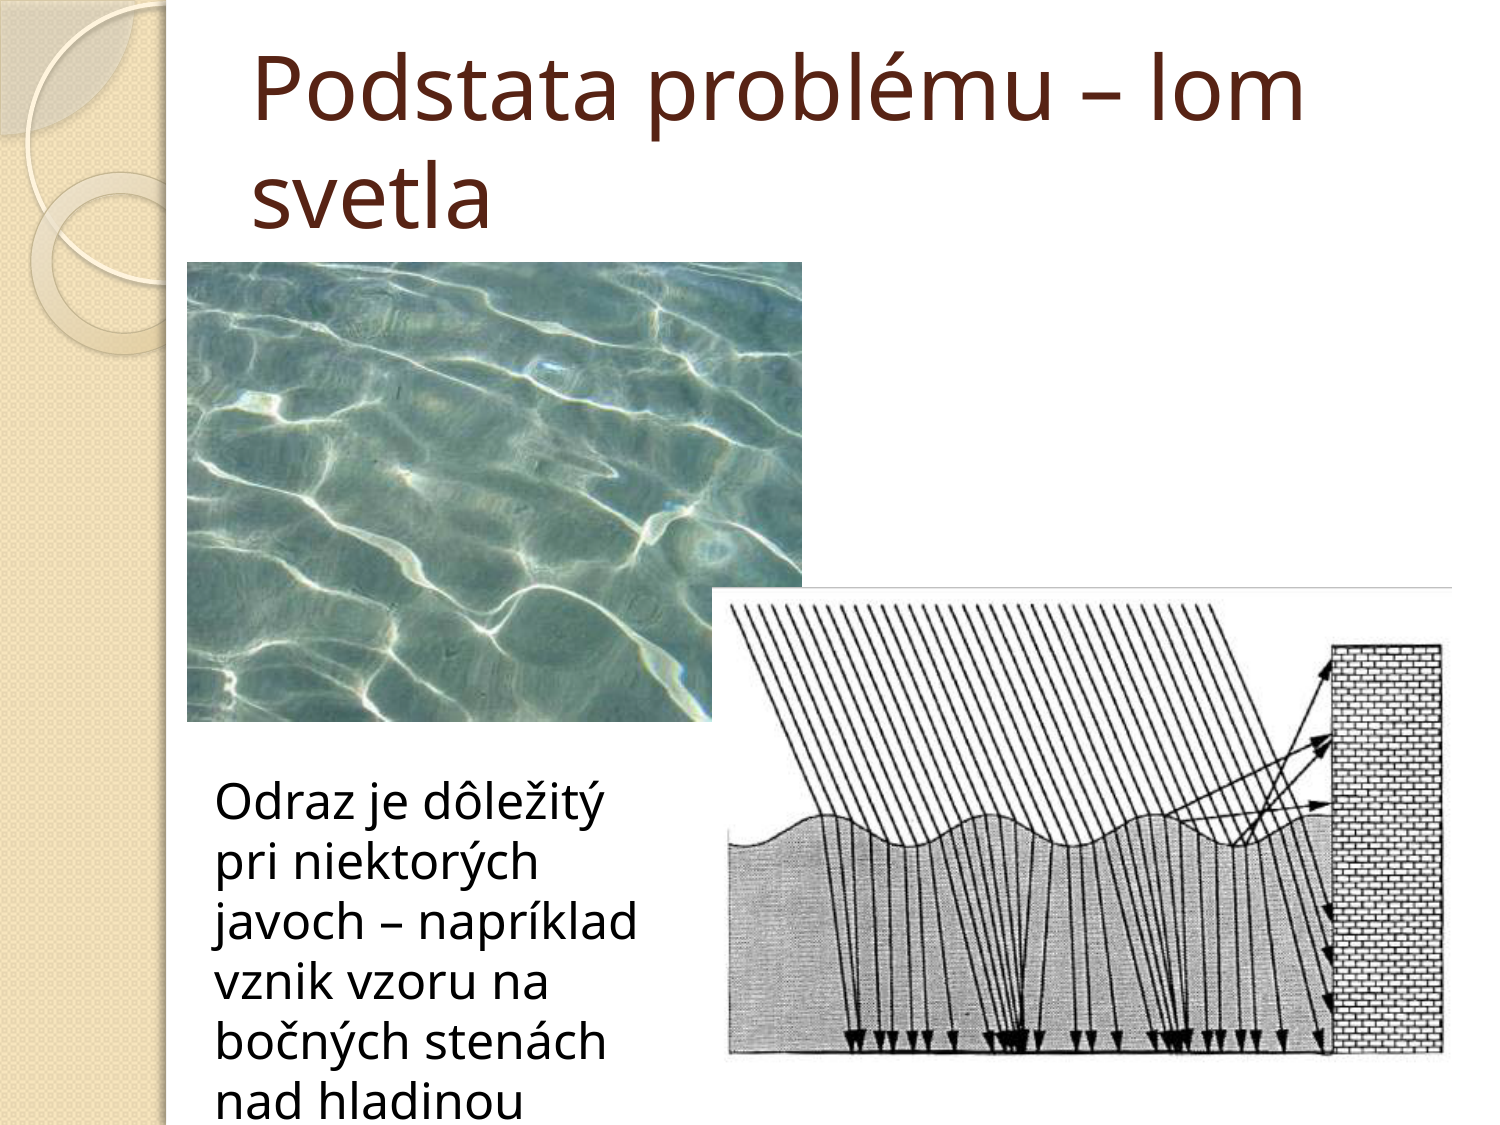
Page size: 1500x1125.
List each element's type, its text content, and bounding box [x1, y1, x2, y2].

text_box Odraz je dôležitý pri niektorých javoch – napríklad vznik vzoru na bočných stenách nad hladinou [200, 762, 675, 1125]
picture [712, 587, 1452, 1076]
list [187, 262, 802, 723]
title Podstata problému – lom svetla [235, 45, 1466, 233]
